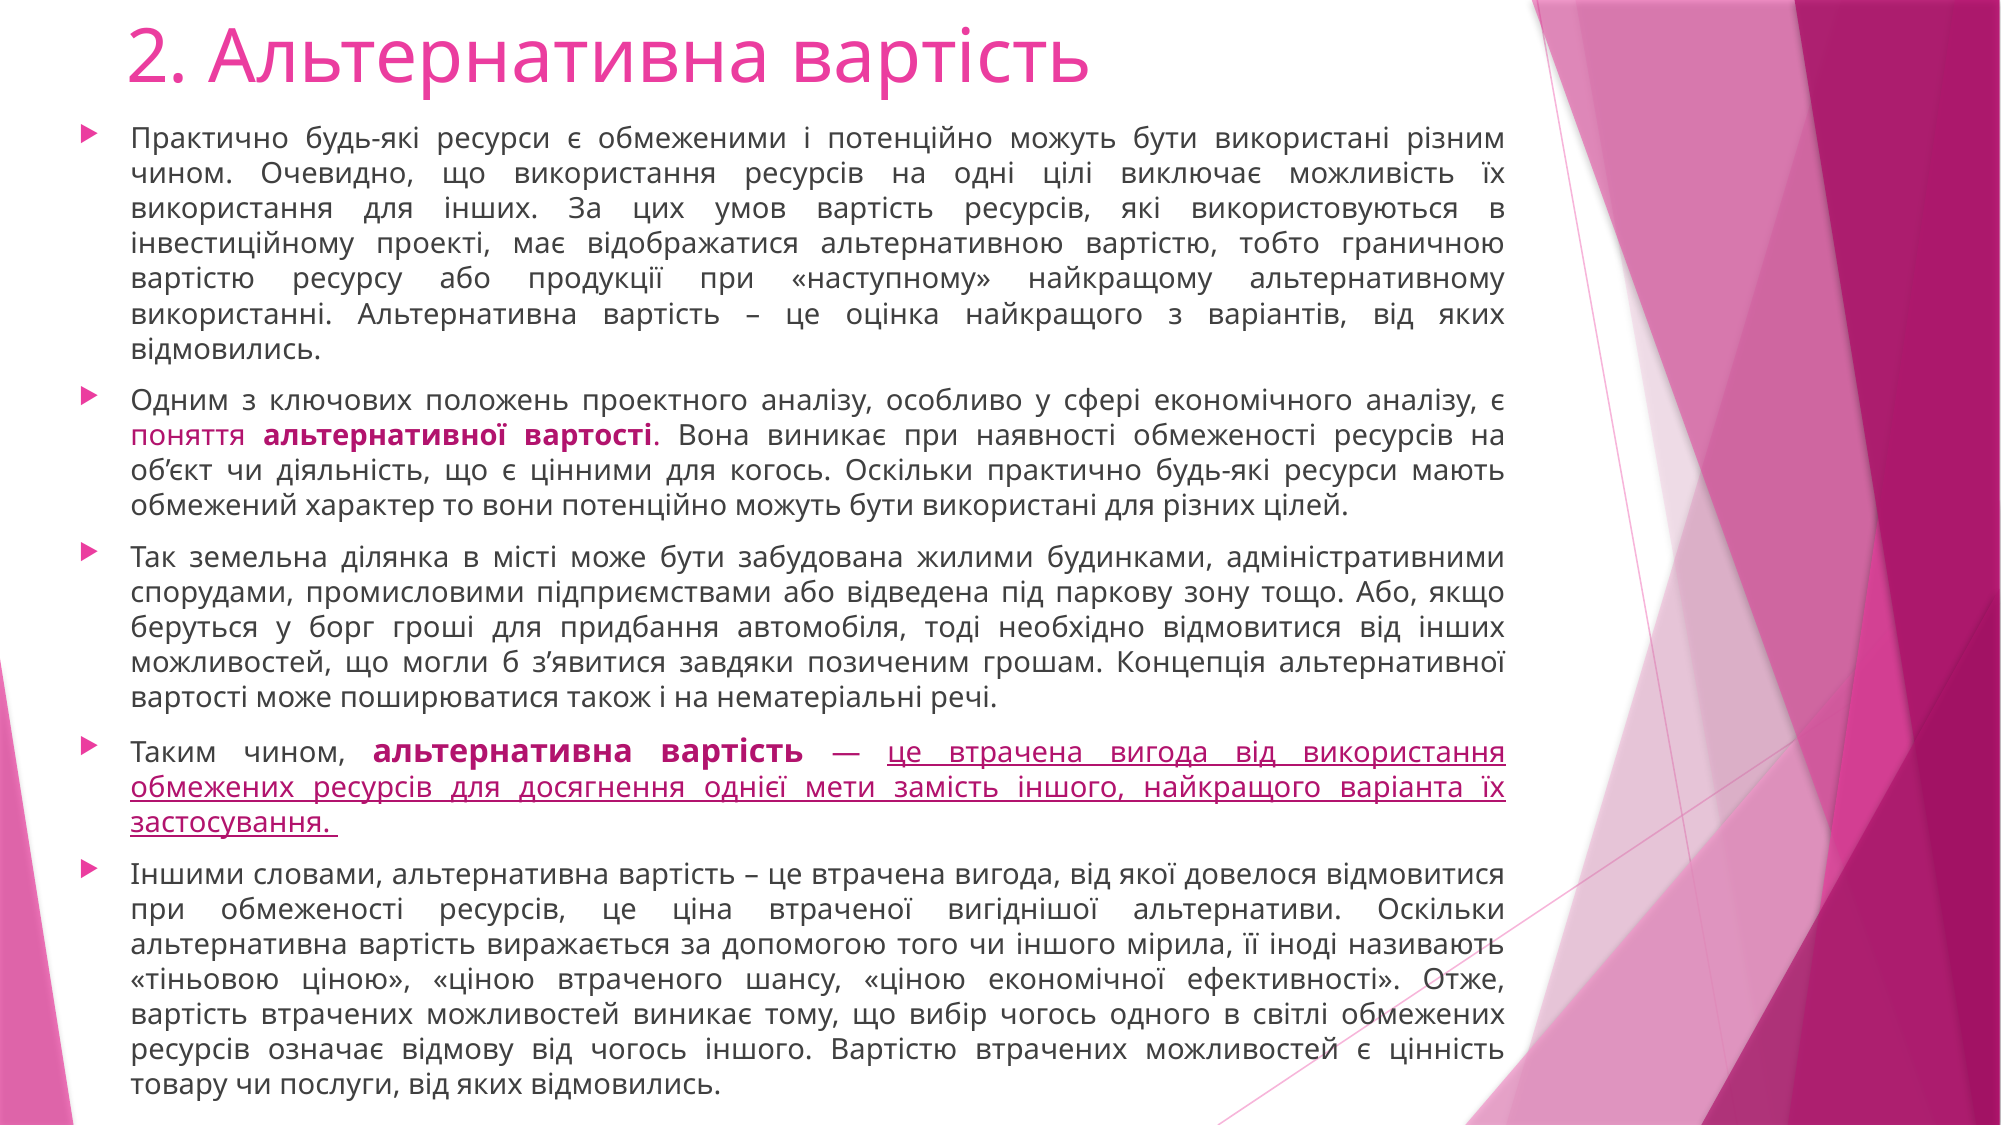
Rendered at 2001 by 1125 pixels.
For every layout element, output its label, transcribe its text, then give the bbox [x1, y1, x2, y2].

list Практично будь-які ресурси є обмеженими і потенційно можуть бути використані різним чином. Очевидно, що використання ресурсів на одні цілі виключає можливість їх використання для інших. За цих умов вартість ресурсів, які використовуються в інвестиційному проекті, має відображатися альтернативною вартістю, тобто граничною вартістю ресурсу або продукції при «наступному» найкращому альтернативному використанні. Альтернативна вартість – це оцінка найкращого з варіантів, від яких відмовились. Одним з ключових положень проектного аналізу, особливо у сфері економічного аналізу, є поняття альтернативної вартості. Вона виникає при наявності обмеженості ресурсів на об’єкт чи діяльність, що є цінними для когось. Оскільки практично будь-які ресурси мають обмежений характер то вони потенційно можуть бути використані для різних цілей. Так земельна ділянка в місті може бути забудована жилими будинками, адміністративними спорудами, промисловими підприємствами або відведена під паркову зону тощо. Або, якщо беруться у борг гроші для придбання автомобіля, тоді необхідно відмовитися від інших можливостей, що могли б з’явитися завдяки позиченим грошам. Концепція альтернативної вартості може поширюватися також і на нематеріальні речі. Таким чином, альтернативна вартість — це втрачена вигода від використання обмежених ресурсів для досягнення однієї мети замість іншого, найкращого варіанта їх застосування. Іншими словами, альтернативна вартість – це втрачена вигода, від якої довелося відмовитися при обмеженості ресурсів, це ціна втраченої вигіднішої альтернативи. Оскільки альтернативна вартість виражається за допомогою того чи іншого мірила, її іноді називають «тіньовою ціною», «ціною втраченого шансу, «ціною економічної ефективності». Отже, вартість втрачених можливостей виникає тому, що вибір чогось одного в світлі обмежених ресурсів означає відмову від чогось іншого. Вартістю втрачених можливостей є цінність товару чи послуги, від яких відмовились. [63, 111, 1522, 1111]
title 2. Альтернативна вартість [111, 0, 1522, 111]
